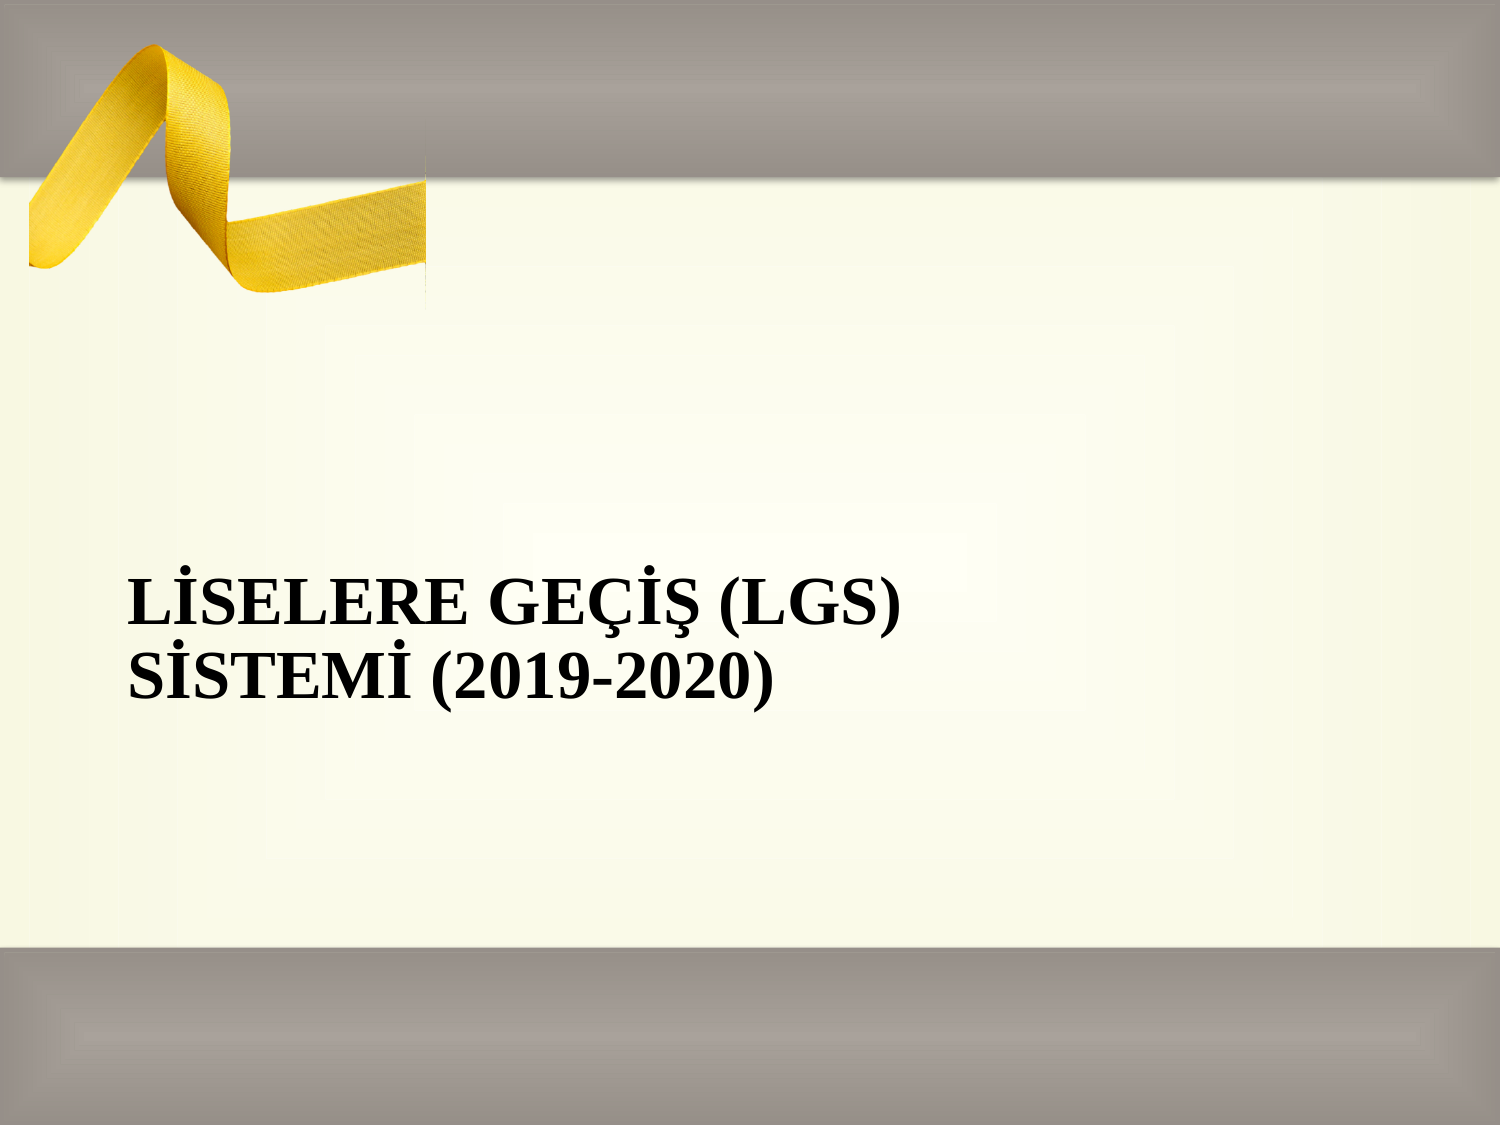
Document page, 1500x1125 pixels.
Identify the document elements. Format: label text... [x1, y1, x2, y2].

picture [29, 44, 426, 310]
title LİSELERE GEÇİŞ (LGS) SİSTEMİ (2019-2020) [112, 479, 1058, 799]
